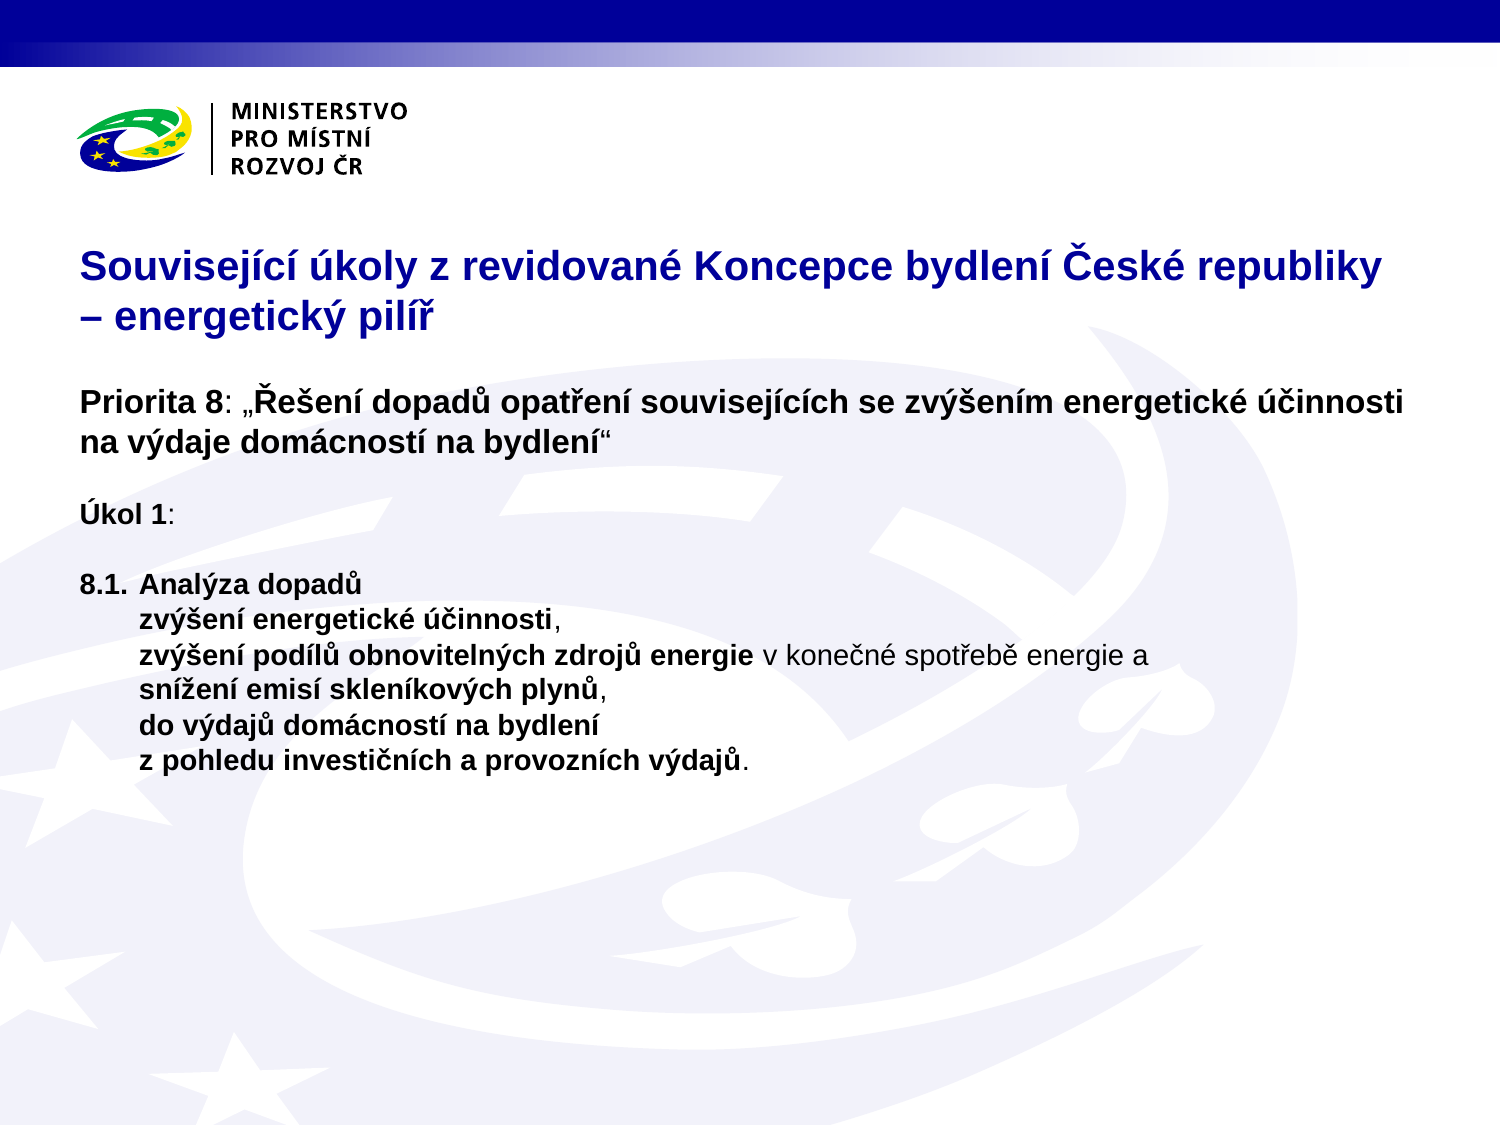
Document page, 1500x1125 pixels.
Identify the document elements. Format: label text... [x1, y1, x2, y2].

title Související úkoly z revidované Koncepce bydlení České republiky – energetický pilíř [64, 231, 1425, 315]
list Priorita 8: „Řešení dopadů opatření souvisejících se zvýšením energetické účinnosti na výdaje domácností na bydlení“ Úkol 1: 8.1. Analýza dopadů zvýšení energetické účinnosti, zvýšení podílů obnovitelných zdrojů energie v konečné spotřebě energie a snížení emisí skleníkových plynů, do výdajů domácností na bydlení z pohledu investičních a provozních výdajů. [64, 338, 1425, 1059]
